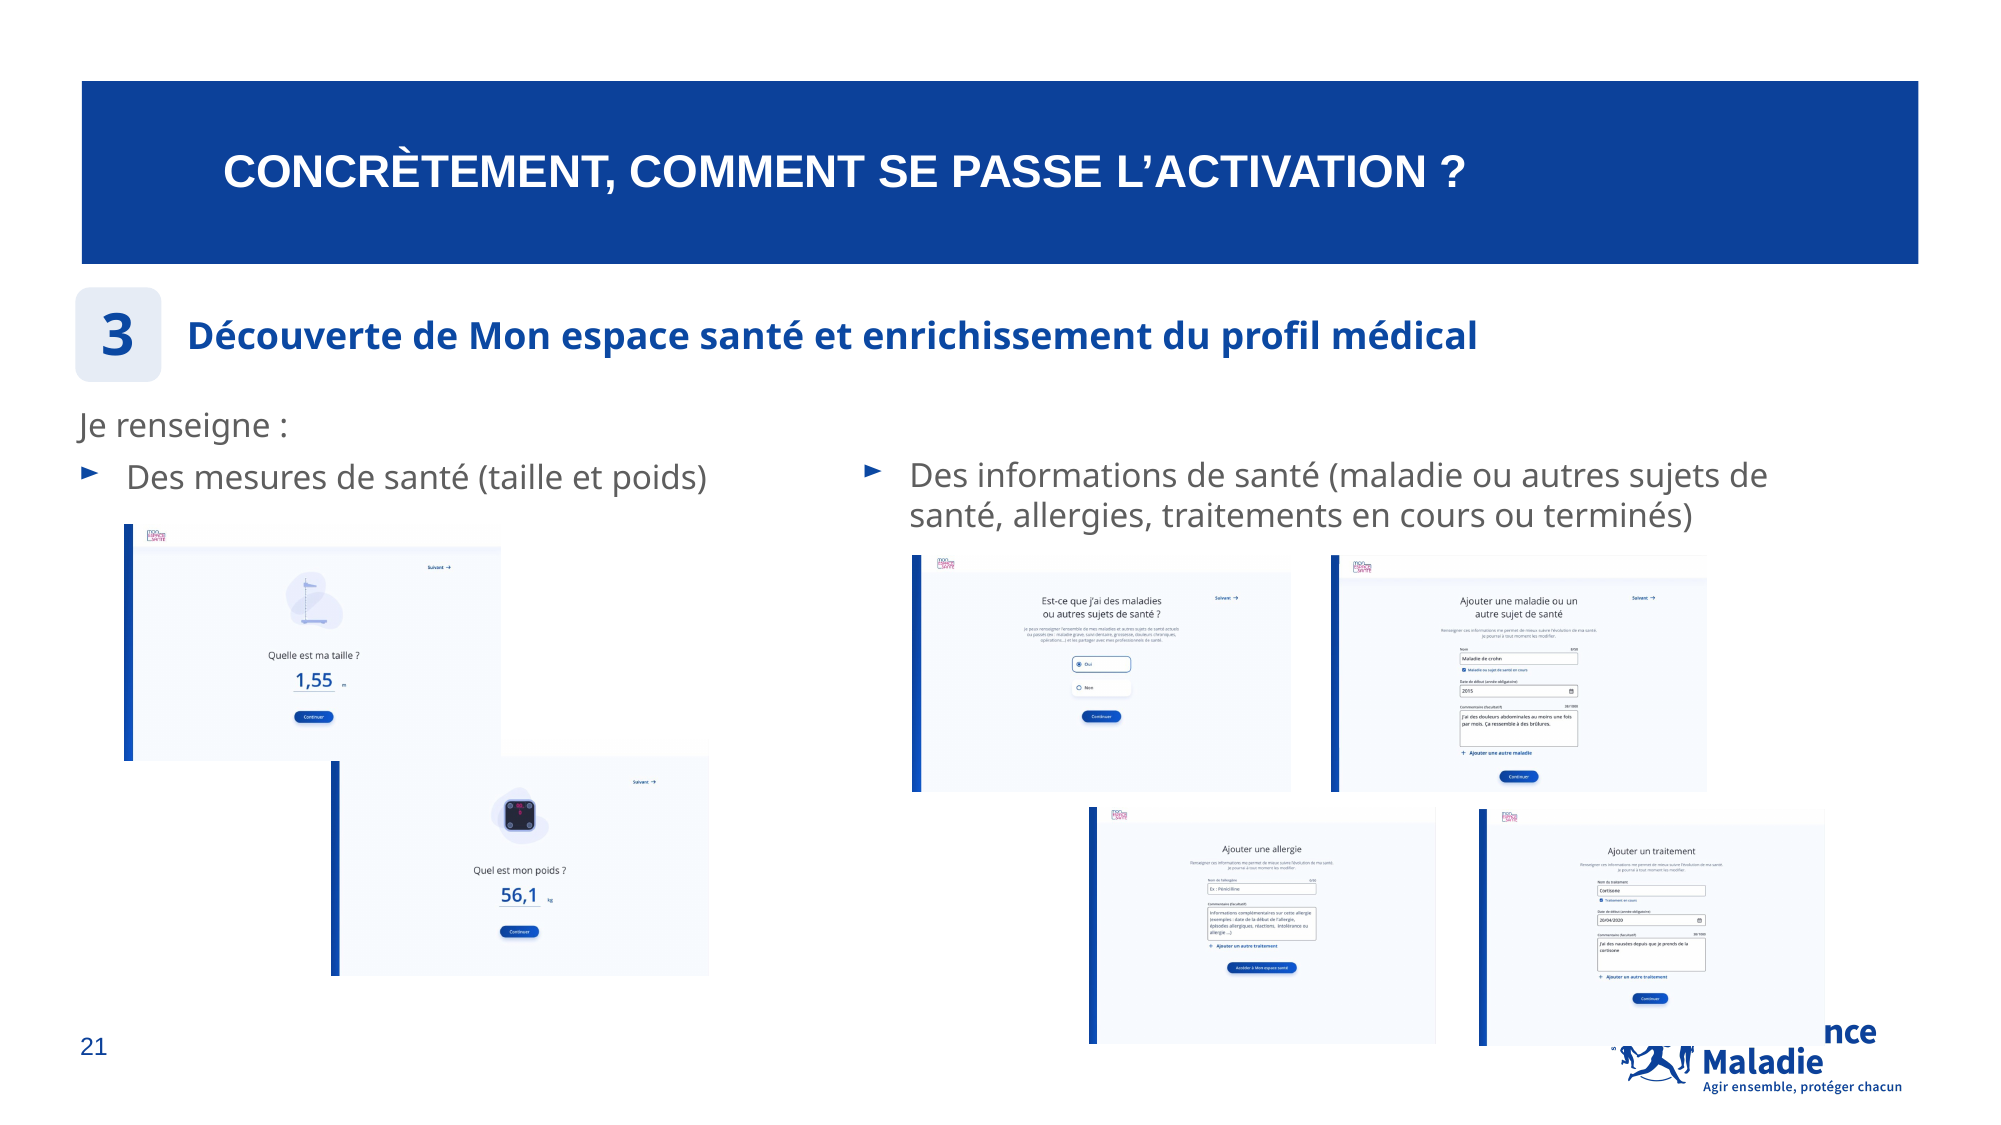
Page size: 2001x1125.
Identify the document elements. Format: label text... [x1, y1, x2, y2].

picture [1089, 807, 1436, 1044]
picture [912, 555, 1291, 792]
slide_number 21 [64, 1021, 183, 1070]
title Concrètement, comment se passe l’activation ? [81, 81, 1919, 265]
picture [1479, 809, 1919, 1125]
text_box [75, 287, 1688, 382]
text_box Je renseigne : Des mesures de santé (taille et poids) [64, 396, 741, 504]
text_box Des informations de santé (maladie ou autres sujets de santé, allergies, traitements en cours ou terminés) [847, 446, 1886, 541]
picture [124, 524, 709, 976]
picture [1331, 555, 1707, 792]
